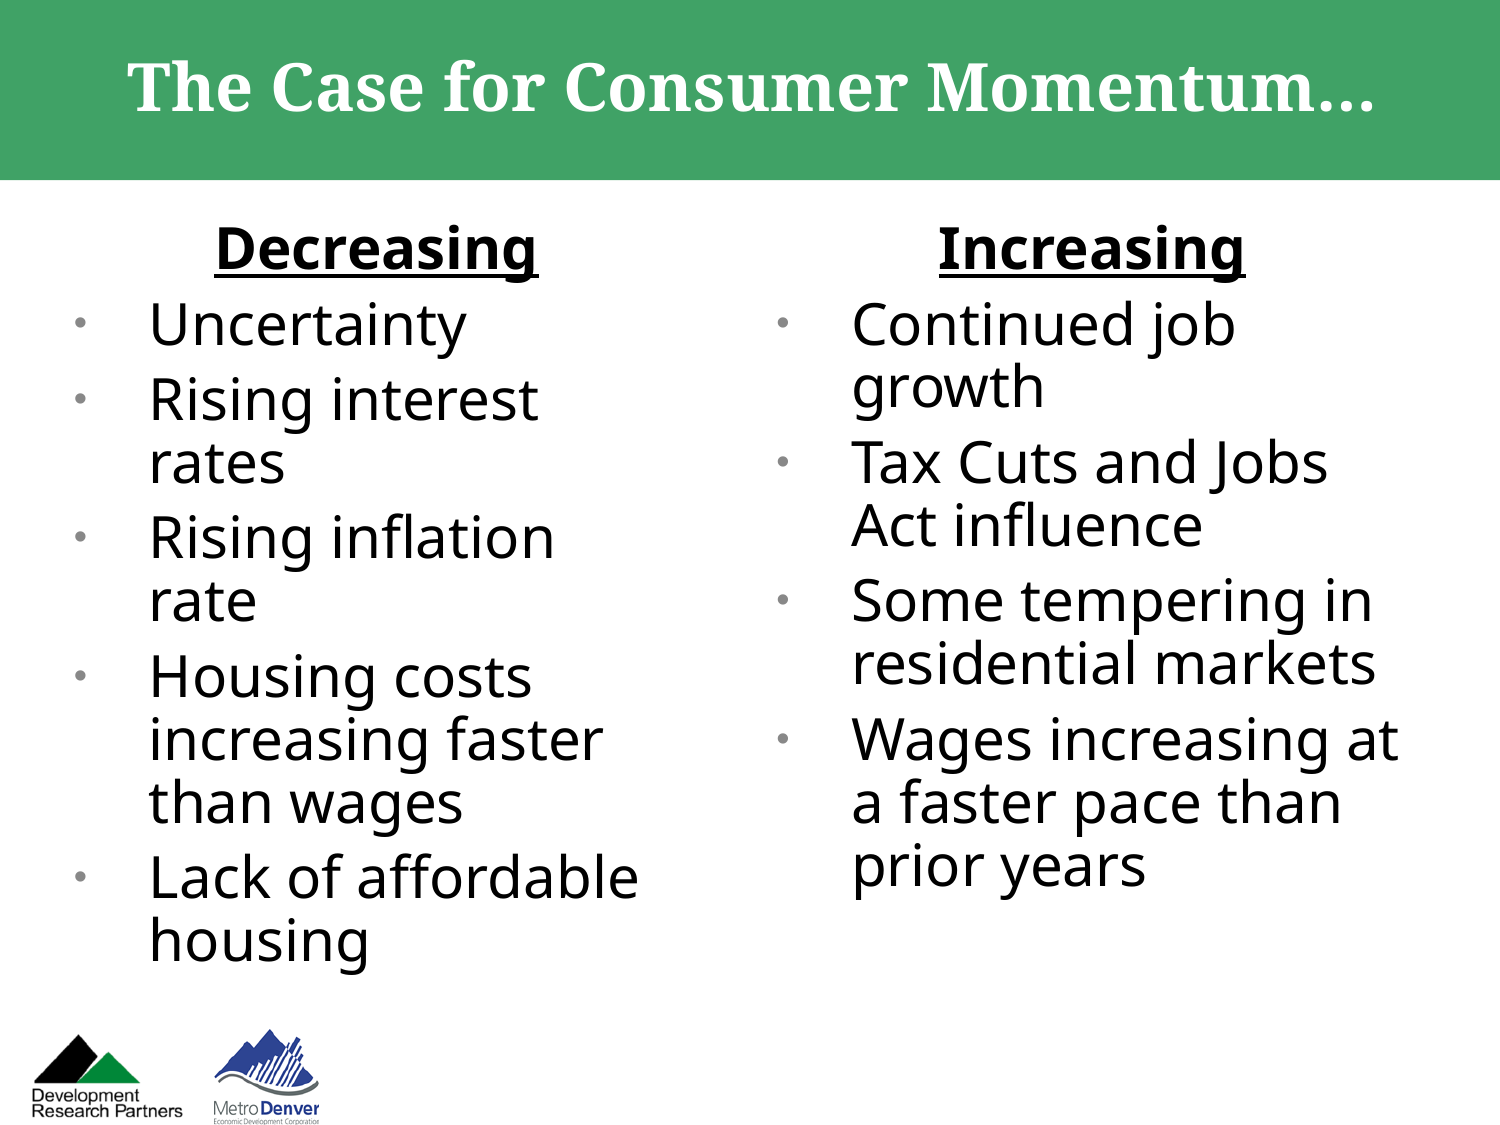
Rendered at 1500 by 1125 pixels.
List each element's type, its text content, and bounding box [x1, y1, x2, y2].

picture [214, 1029, 319, 1125]
title The Case for Consumer Momentum… [112, 1, 1410, 179]
picture [28, 1030, 186, 1121]
list Decreasing Uncertainty Rising interest rates Rising inflation rate Housing costs increasing faster than wages Lack of affordable housing [59, 211, 694, 926]
list Increasing Continued job growth Tax Cuts and Jobs Act influence Some tempering in residential markets Wages increasing at a faster pace than prior years [761, 211, 1424, 1002]
